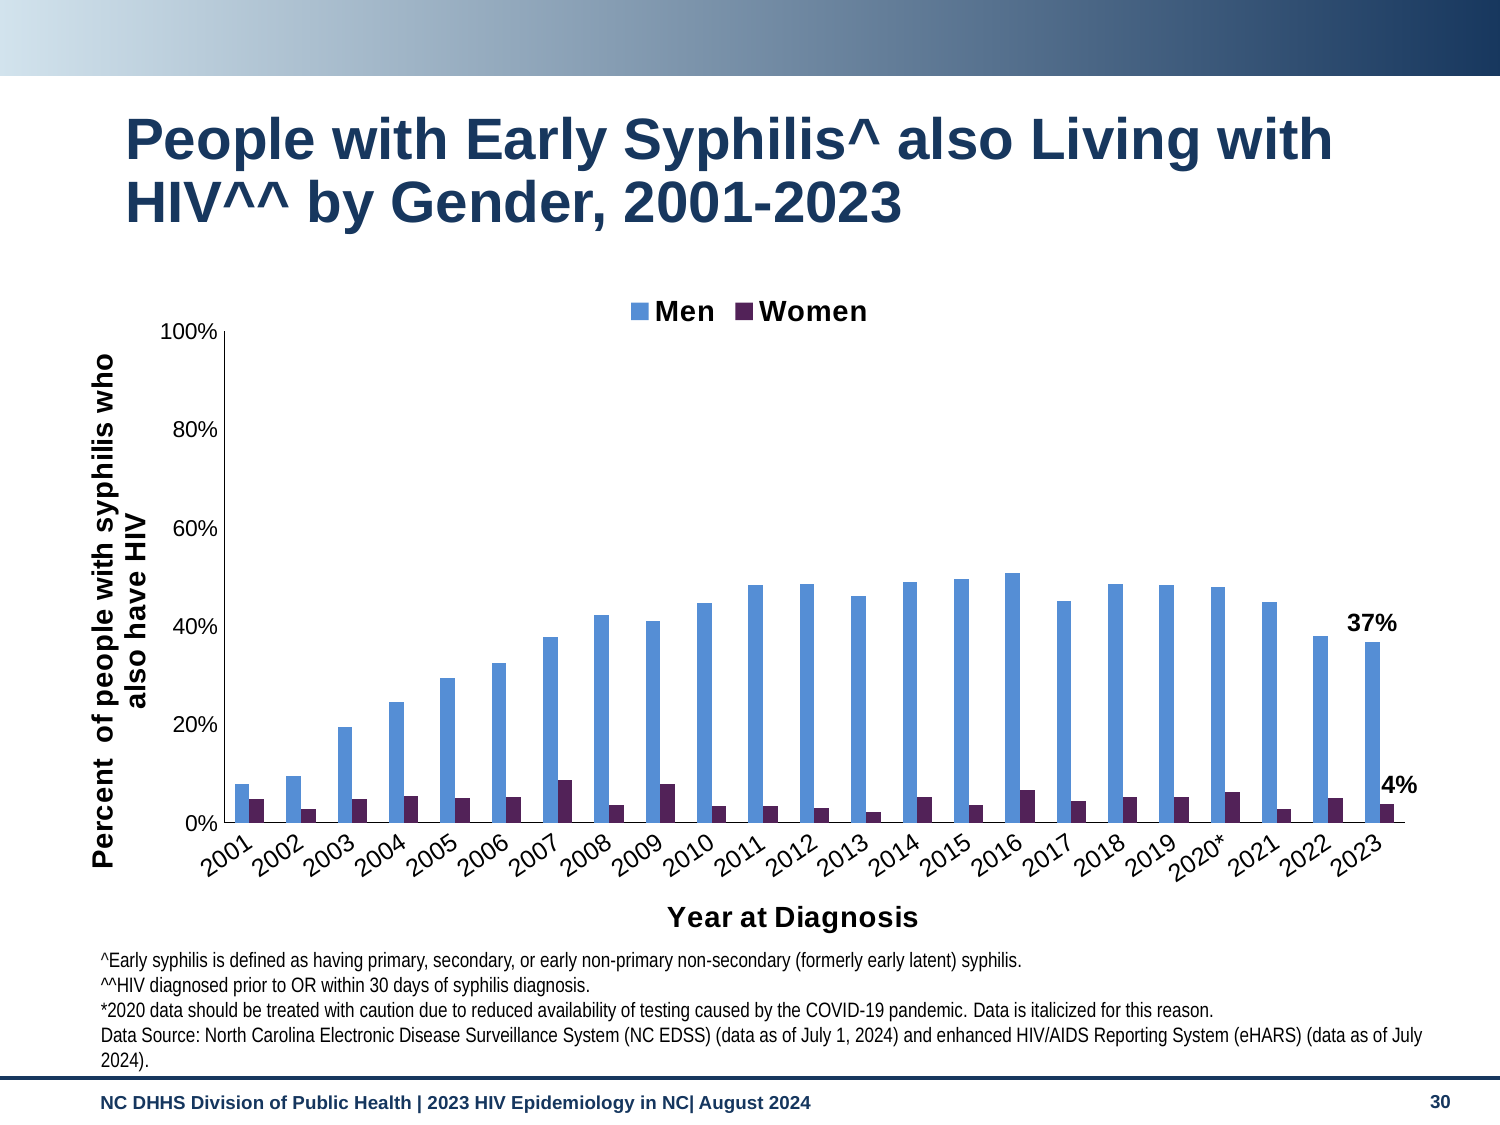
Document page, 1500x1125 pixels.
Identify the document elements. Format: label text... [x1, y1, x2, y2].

list ^Early syphilis is defined as having primary, secondary, or early non-primary non-secondary (formerly early latent) syphilis. ^^HIV diagnosed prior to OR within 30 days of syphilis diagnosis. *2020 data should be treated with caution due to reduced availability of testing caused by the COVID-19 pandemic. Data is italicized for this reason. Data Source: North Carolina Electronic Disease Surveillance System (NC EDSS) (data as of July 1, 2024) and enhanced HIV/AIDS Reporting System (eHARS) (data as of July 2024). [86, 1047, 1480, 1080]
title People with Early Syphilis^ also Living with HIV^^ by Gender, 2001-2023 [110, 102, 1480, 193]
chart [75, 278, 1425, 948]
